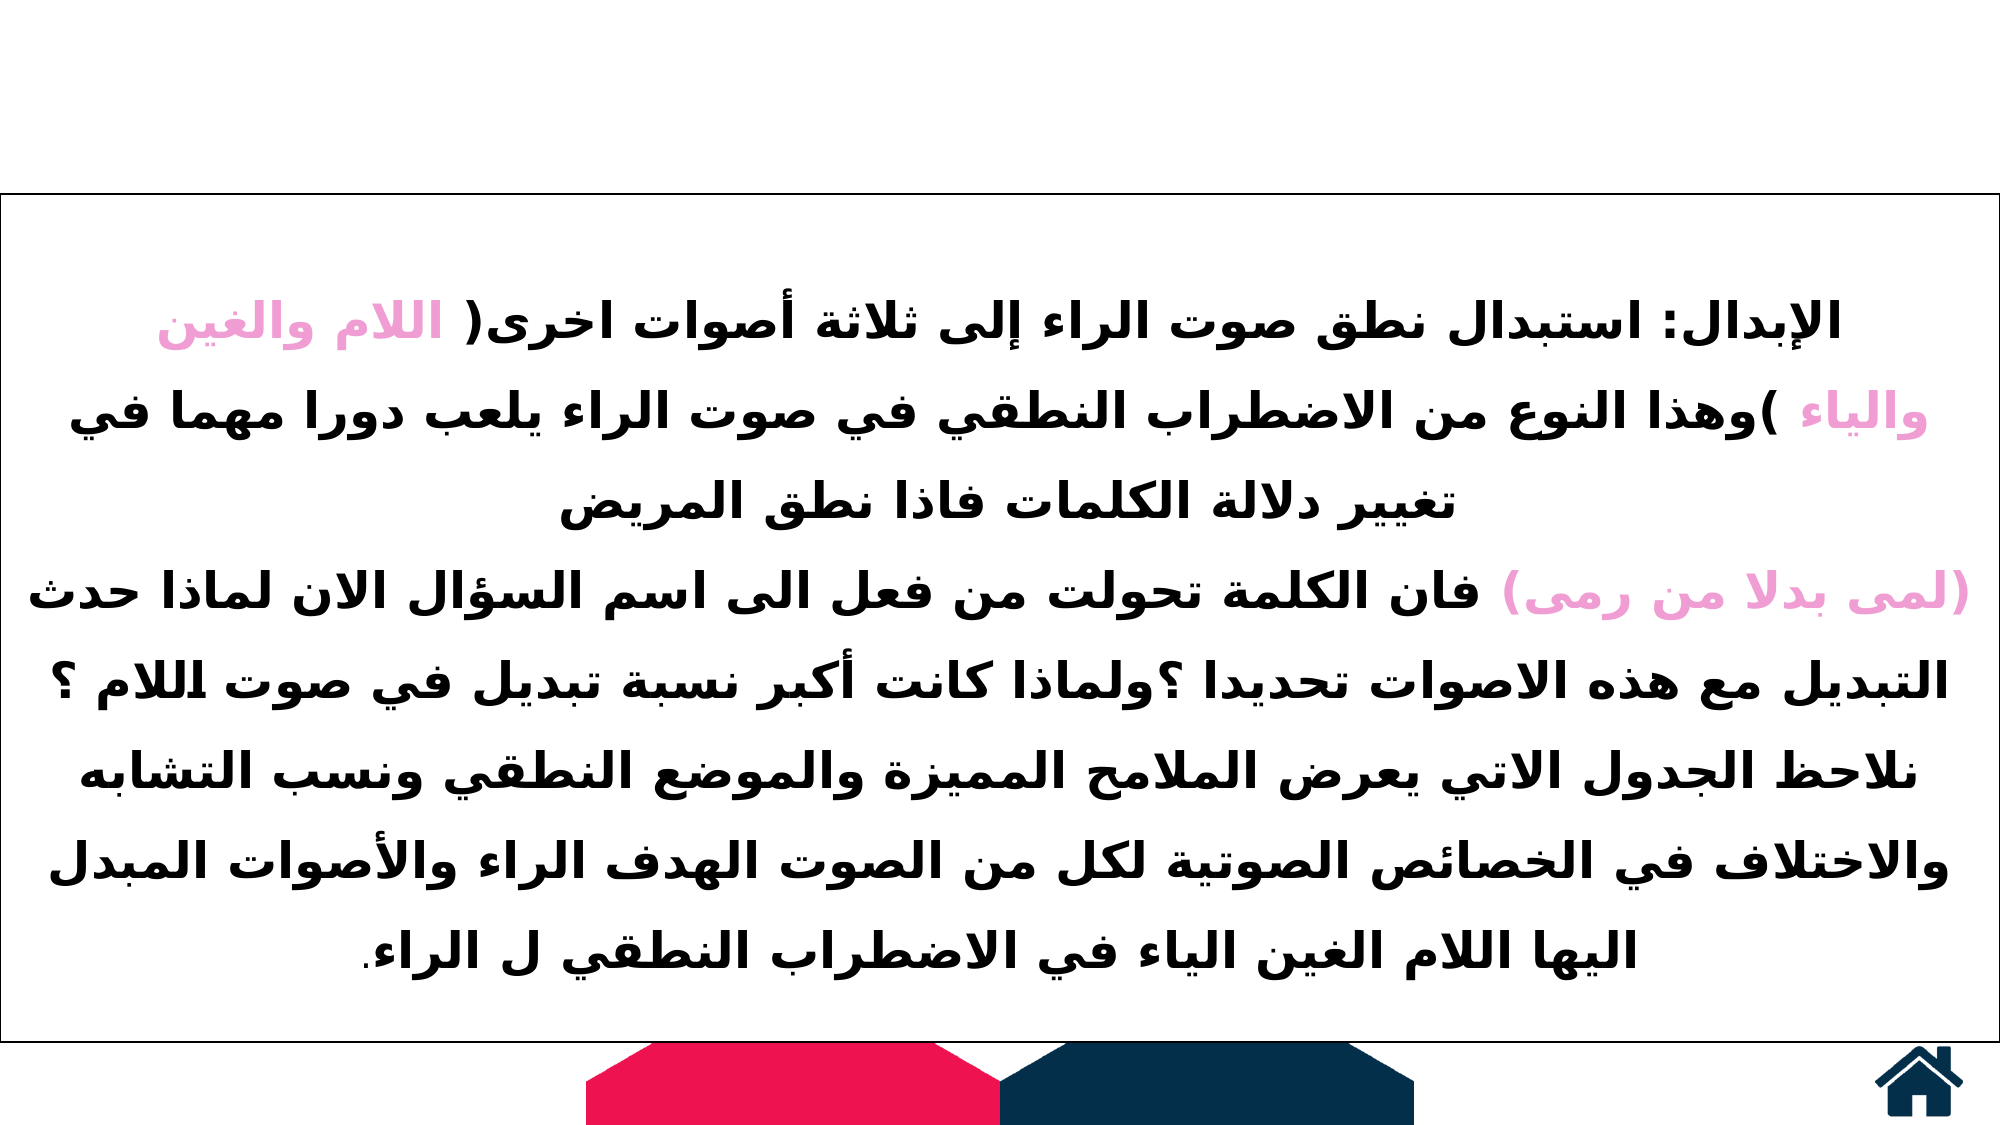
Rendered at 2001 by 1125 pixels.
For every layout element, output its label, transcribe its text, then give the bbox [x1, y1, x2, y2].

text_box الإبدال: استبدال نطق صوت الراء إلى ثلاثة أصوات اخرى( اللام والغين والياء )وهذا النوع من الاضطراب النطقي في صوت الراء يلعب دورا مهما في تغيير دلالة الكلمات فاذا نطق المريض (لمى بدلا من رمى) فان الكلمة تحولت من فعل الى اسم السؤال الان لماذا حدث التبديل مع هذه الاصوات تحديدا ؟ولماذا كانت أكبر نسبة تبديل في صوت اللام ؟نلاحظ الجدول الاتي يعرض الملامح المميزة والموضع النطقي ونسب التشابه والاختلاف في الخصائص الصوتية لكل من الصوت الهدف الراء والأصوات المبدل اليها اللام الغين الياء في الاضطراب النطقي ل الراء. [0, 193, 2000, 1043]
picture [1875, 1043, 1963, 1125]
picture [586, 1043, 1414, 1125]
